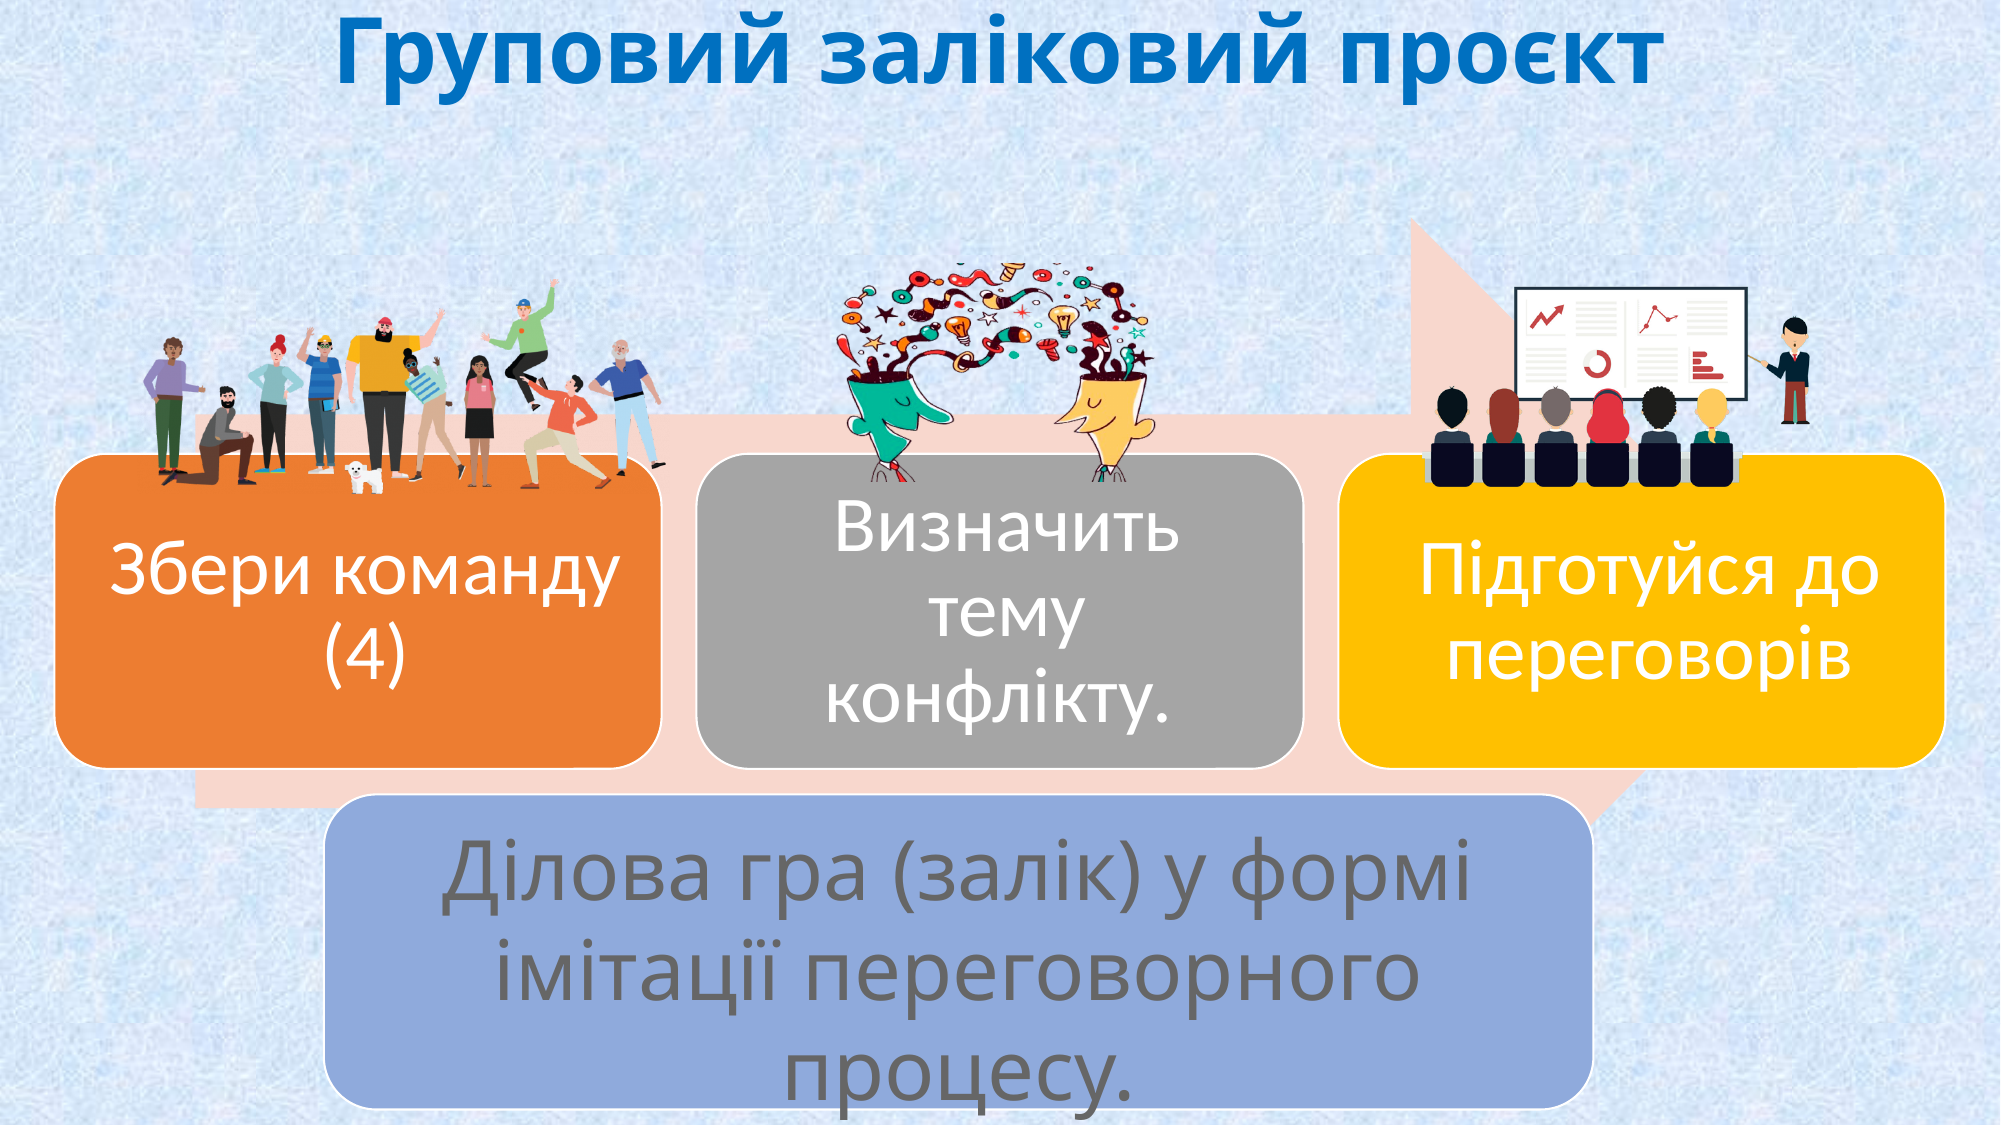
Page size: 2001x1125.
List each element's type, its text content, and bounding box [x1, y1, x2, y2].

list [53, 217, 1947, 1006]
picture [1422, 229, 1810, 545]
text_box Ділова гра (залік) у формі імітації переговорного процесу. [322, 1006, 1595, 1111]
title Груповий заліковий проєкт [137, 0, 1863, 217]
picture [0, 0, 2001, 1125]
picture [137, 279, 670, 495]
picture [806, 263, 1194, 482]
